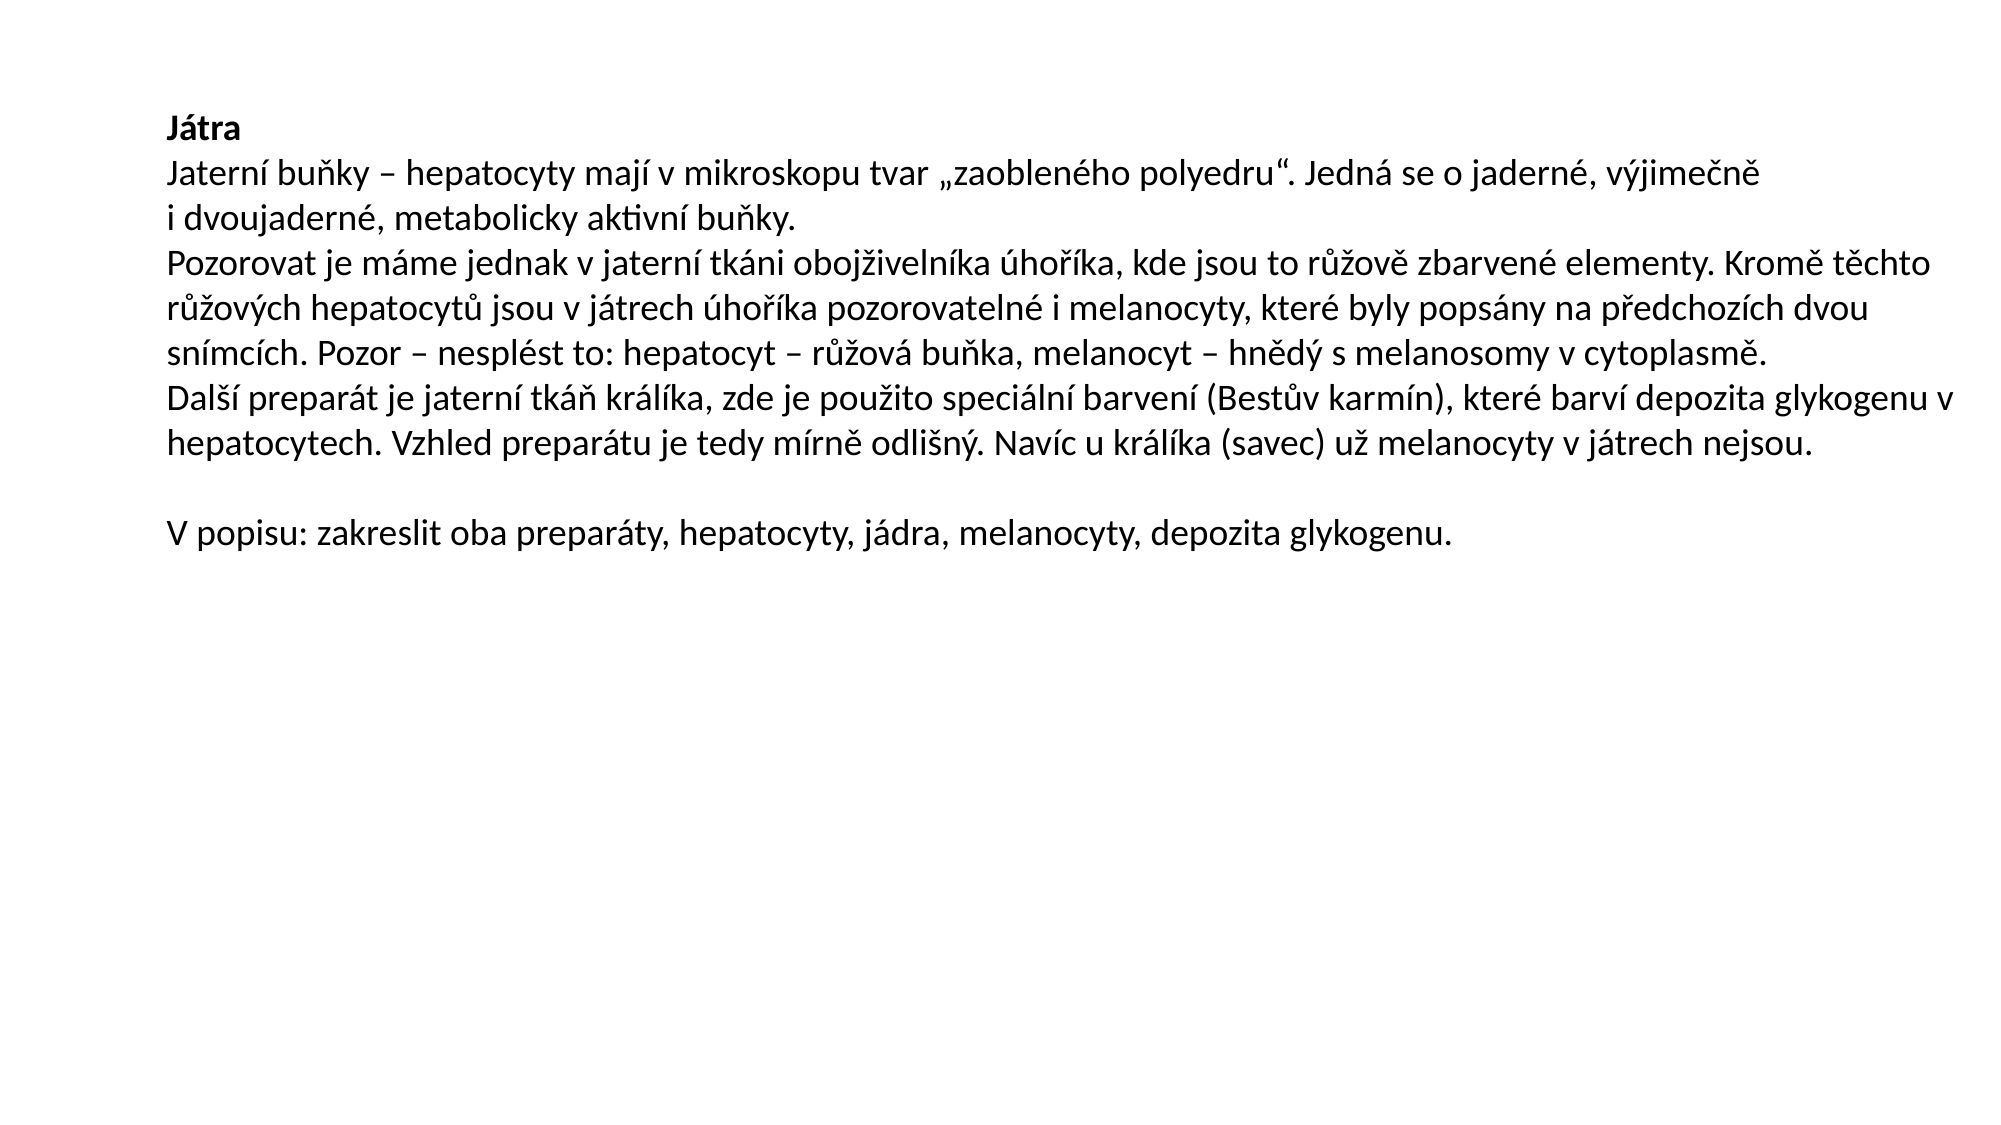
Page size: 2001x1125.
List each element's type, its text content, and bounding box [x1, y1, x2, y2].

text_box Játra Jaterní buňky – hepatocyty mají v mikroskopu tvar „zaobleného polyedru“. Jedná se o jaderné, výjimečně i dvoujaderné, metabolicky aktivní buňky. Pozorovat je máme jednak v jaterní tkáni obojživelníka úhoříka, kde jsou to růžově zbarvené elementy. Kromě těchto růžových hepatocytů jsou v játrech úhoříka pozorovatelné i melanocyty, které byly popsány na předchozích dvou snímcích. Pozor – nesplést to: hepatocyt – růžová buňka, melanocyt – hnědý s melanosomy v cytoplasmě. Další preparát je jaterní tkáň králíka, zde je použito speciální barvení (Bestův karmín), které barví depozita glykogenu v hepatocytech. Vzhled preparátu je tedy mírně odlišný. Navíc u králíka (savec) už melanocyty v játrech nejsou. V popisu: zakreslit oba preparáty, hepatocyty, jádra, melanocyty, depozita glykogenu. [151, 95, 1980, 606]
